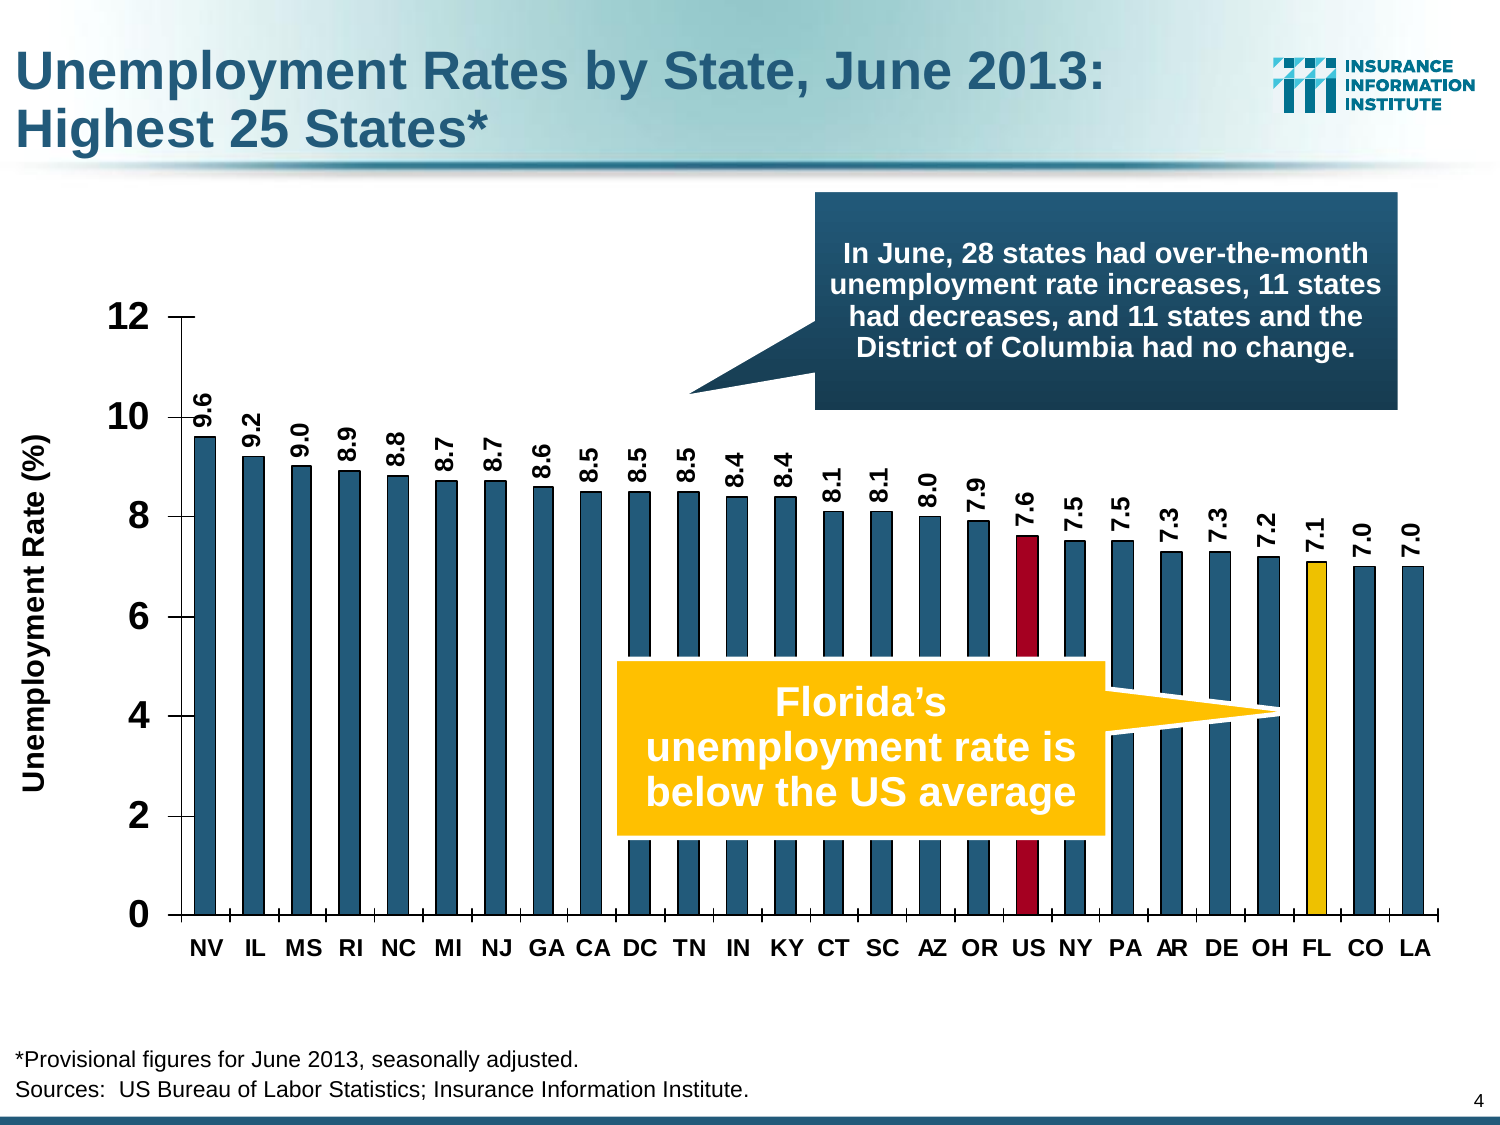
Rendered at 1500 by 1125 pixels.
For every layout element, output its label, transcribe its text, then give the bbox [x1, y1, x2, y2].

slide_number 4 [1410, 1091, 1485, 1112]
text_box *Provisional figures for June 2013, seasonally adjusted. Sources: US Bureau of Labor Statistics; Insurance Information Institute. [0, 1044, 1480, 1110]
text_box In June, 28 states had over-the-month unemployment rate increases, 11 states had decreases, and 11 states and the District of Columbia had no change. [812, 189, 1400, 248]
title Unemployment Rates by State, June 2013: Highest 25 States* [0, 0, 1426, 168]
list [1, 250, 1500, 1031]
picture [0, 0, 1500, 189]
